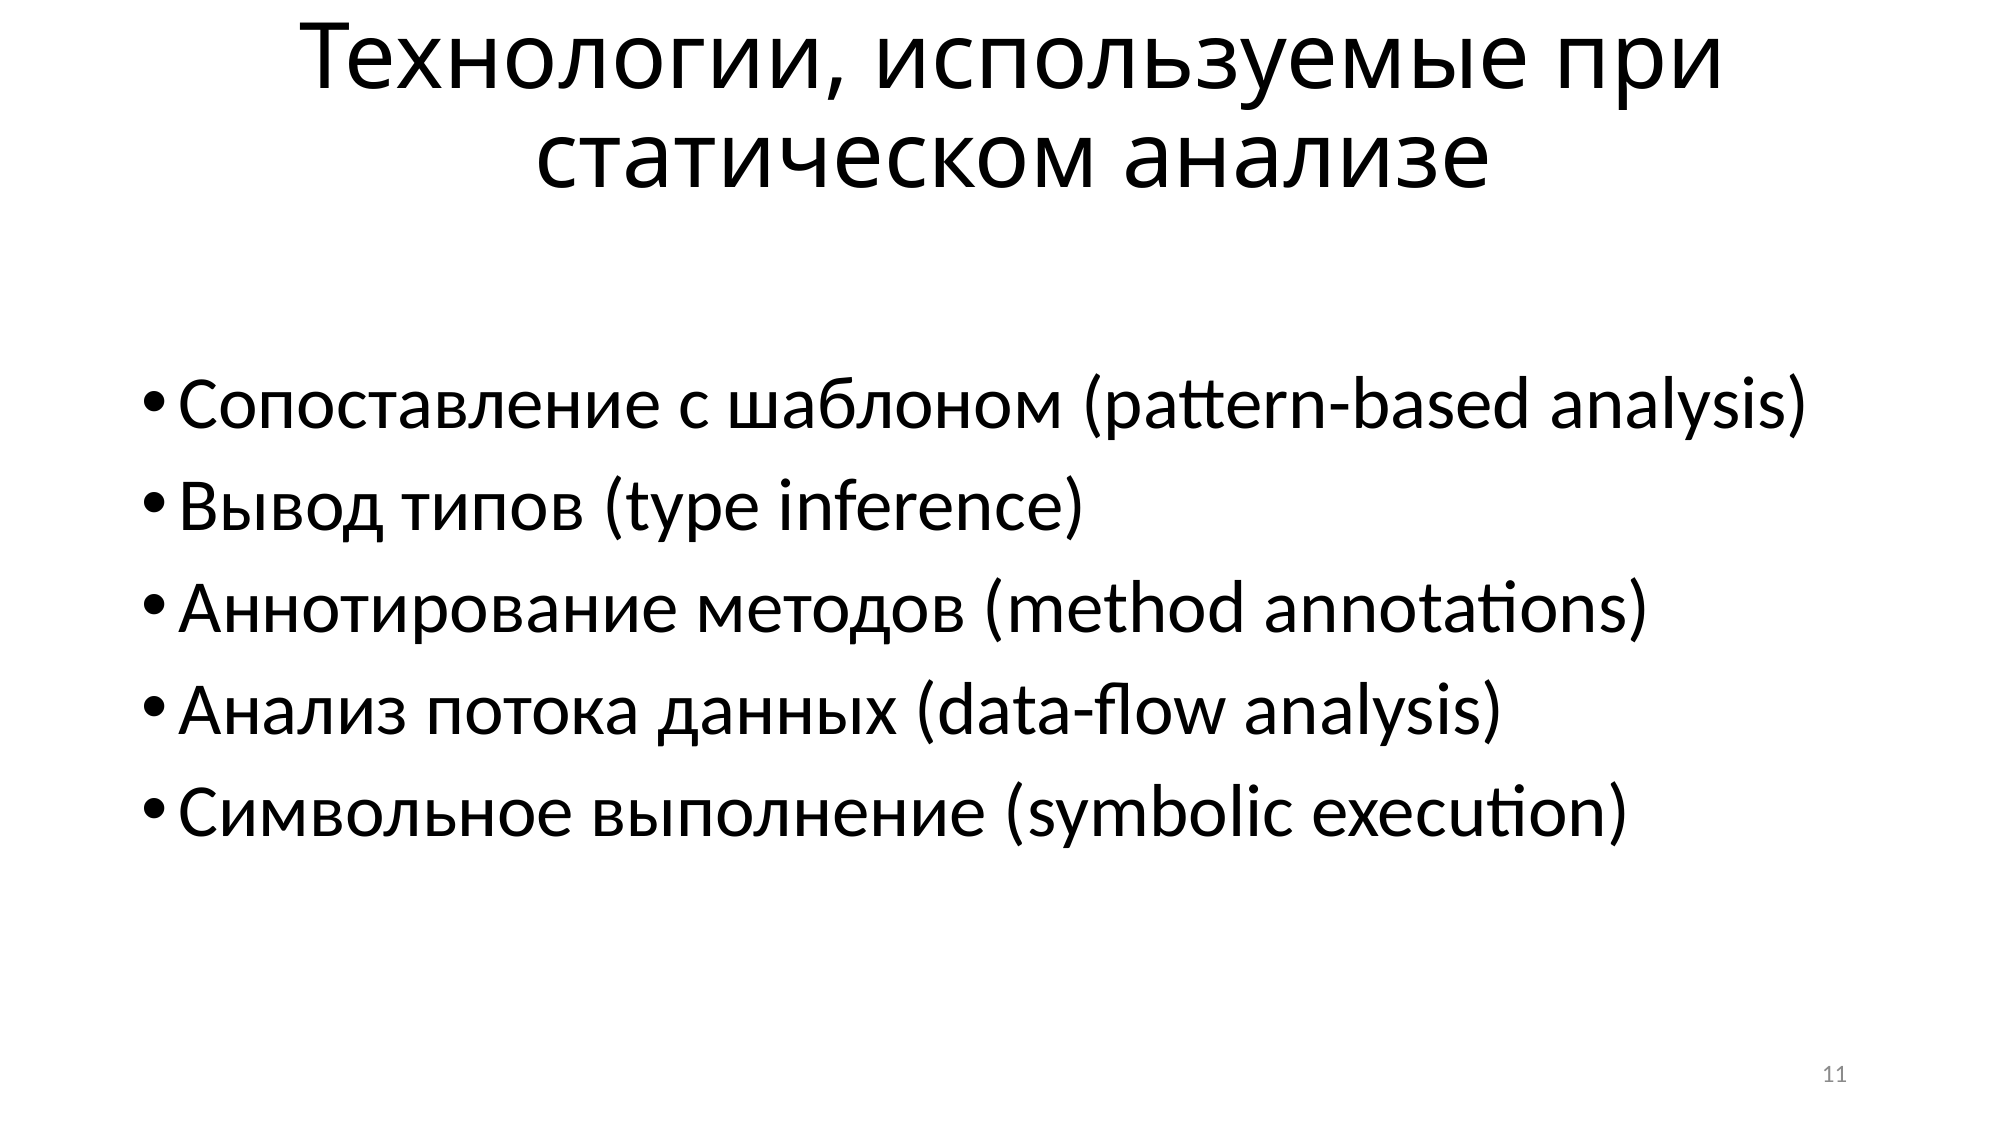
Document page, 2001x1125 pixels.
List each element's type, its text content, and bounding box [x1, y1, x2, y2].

list Сопоставление с шаблоном (pattern-based analysis) Вывод типов (type inference) Аннотирование методов (method annotations) Анализ потока данных (data-flow analysis) Символьное выполнение (symbolic execution) [126, 356, 1852, 1071]
text_box Технологии, используемые при статическом анализе [86, 0, 1942, 216]
slide_number 11 [1412, 1042, 1863, 1103]
